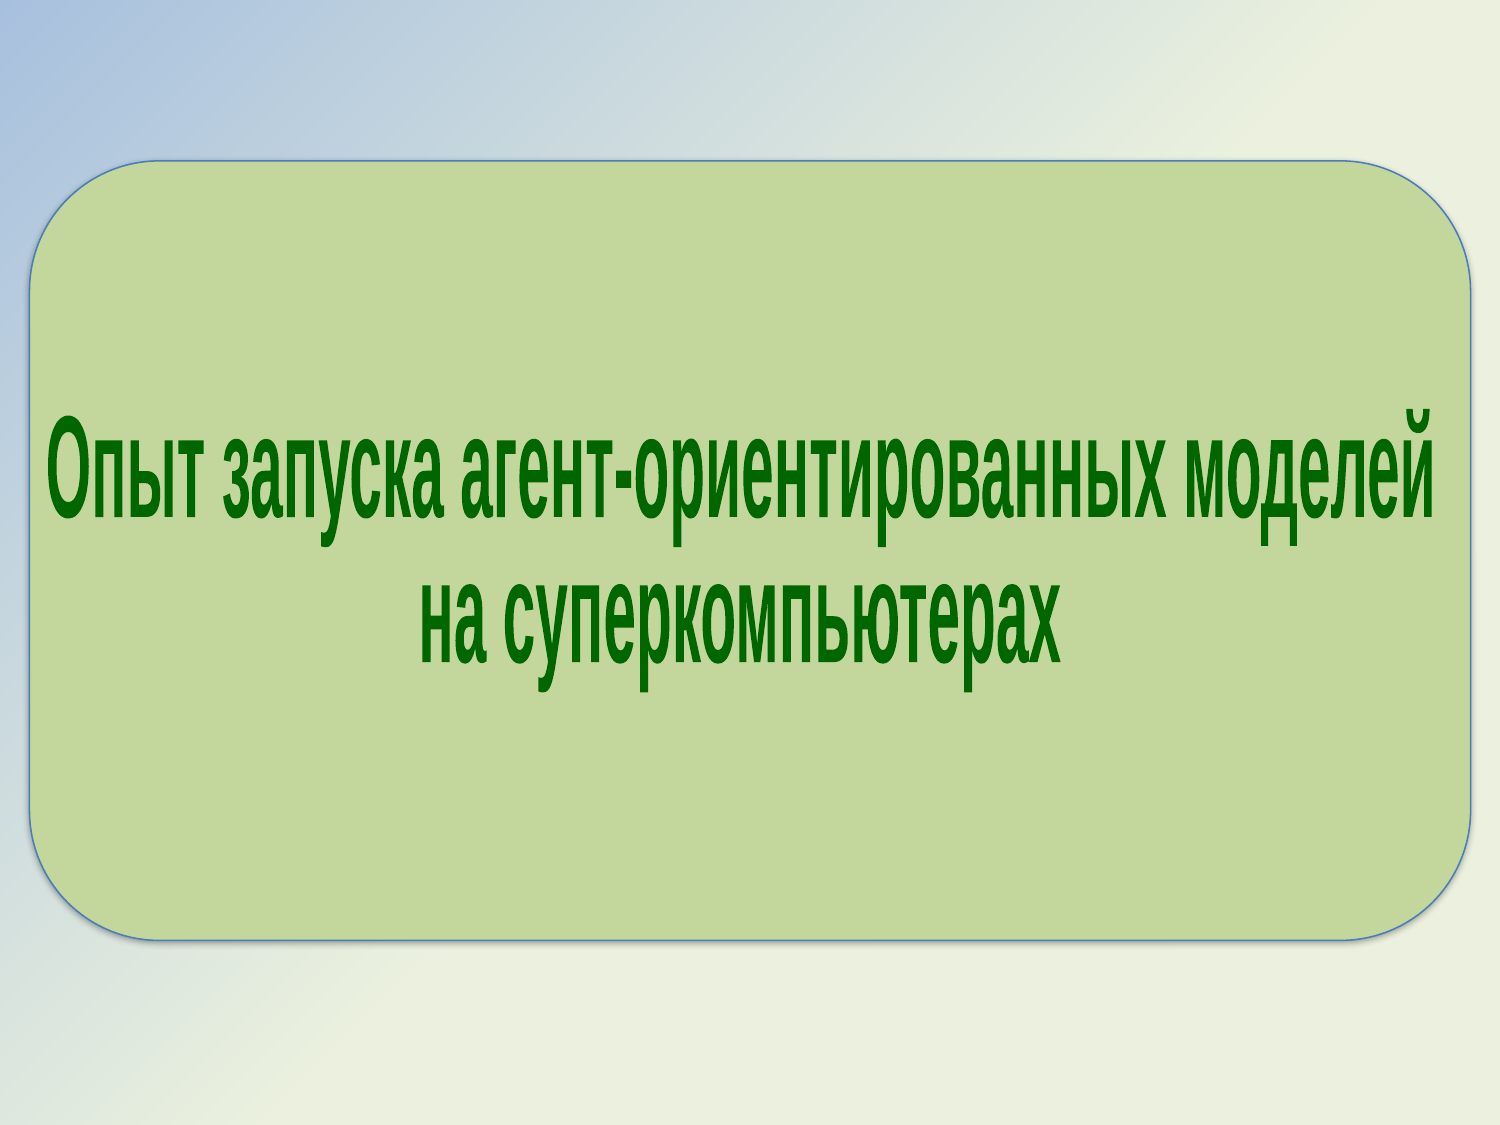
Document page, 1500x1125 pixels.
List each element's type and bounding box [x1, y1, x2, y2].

text_box [28, 160, 1472, 942]
